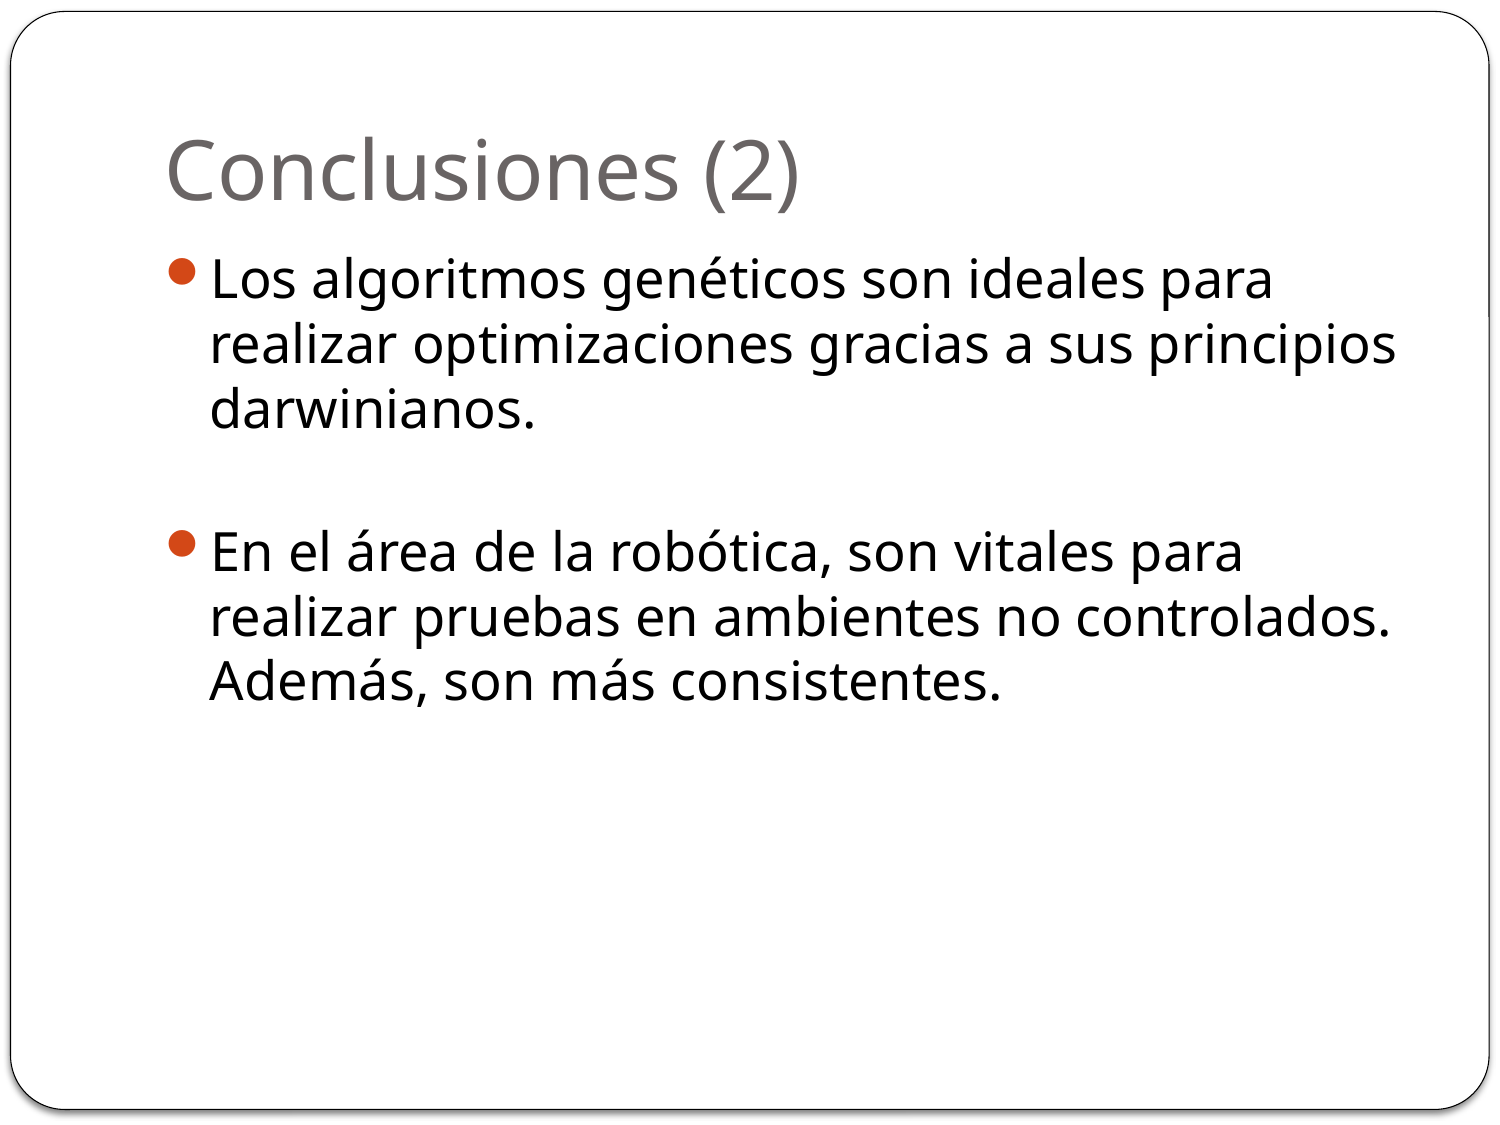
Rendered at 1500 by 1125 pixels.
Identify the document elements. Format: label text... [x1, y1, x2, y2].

list Los algoritmos genéticos son ideales para realizar optimizaciones gracias a sus principios darwinianos. En el área de la robótica, son vitales para realizar pruebas en ambientes no controlados. Además, son más consistentes. [150, 237, 1425, 988]
title Conclusiones (2) [150, 45, 1425, 233]
